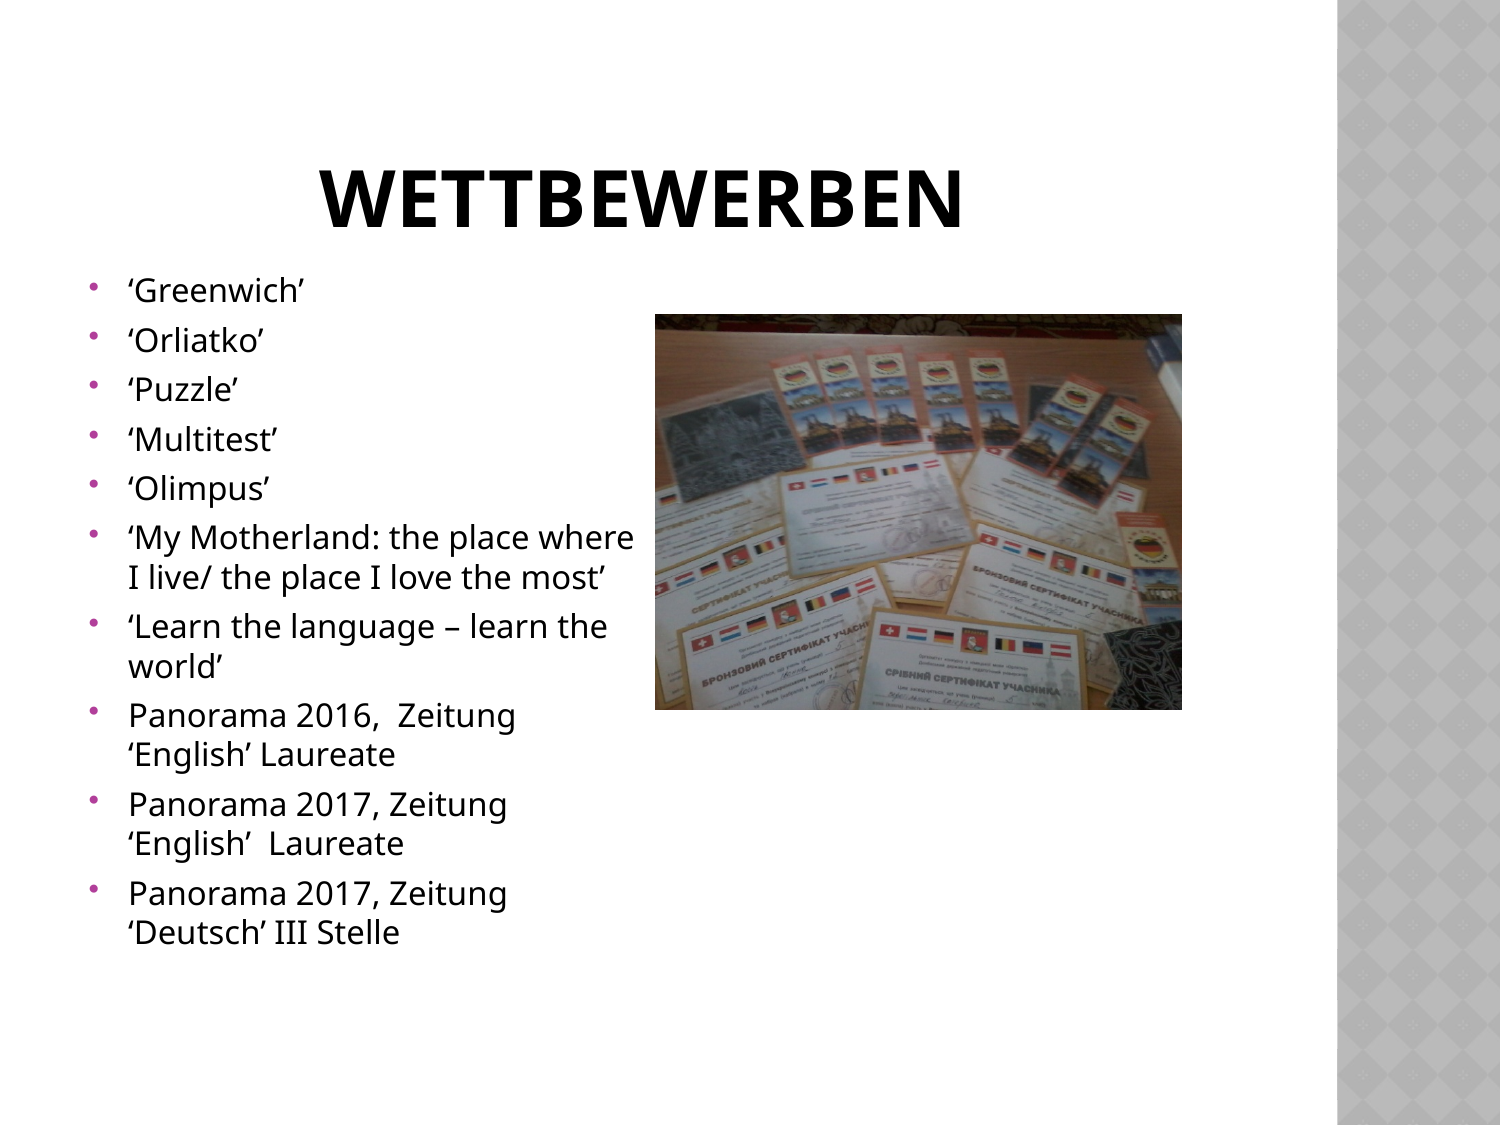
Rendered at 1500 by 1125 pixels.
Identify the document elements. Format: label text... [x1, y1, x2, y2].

list ‘Greenwich’ ‘Orliatko’ ‘Puzzle’ ‘Multitest’ ‘Olimpus’ ‘My Motherland: the place where I live/ the place I love the most’ ‘Learn the language – learn the world’ Panorama 2016, Zeitung ‘English’ Laureate Panorama 2017, Zeitung ‘English’ Laureate Panorama 2017, Zeitung ‘Deutsch’ III Stelle [75, 262, 653, 1005]
title wettbewerben [242, 0, 1046, 244]
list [655, 314, 1183, 710]
